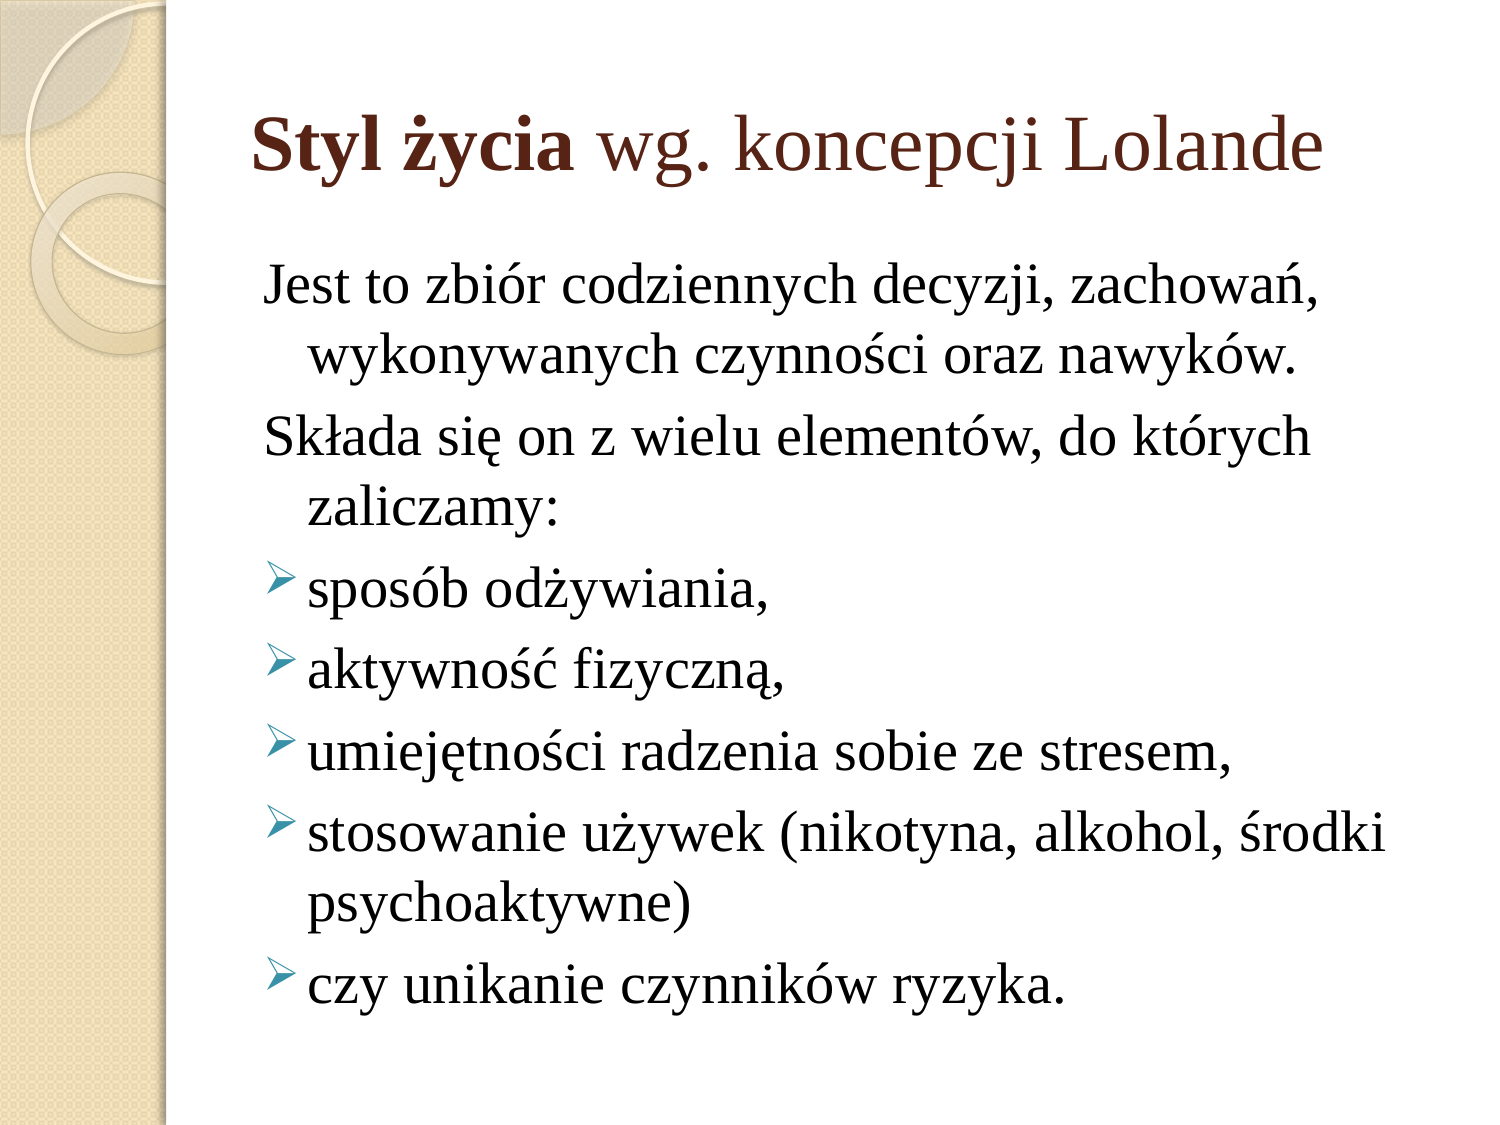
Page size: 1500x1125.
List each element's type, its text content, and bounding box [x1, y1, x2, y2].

title Styl życia wg. koncepcji Lolande [235, 45, 1466, 233]
list Jest to zbiór codziennych decyzji, zachowań, wykonywanych czynności oraz nawyków. Składa się on z wielu elementów, do których zaliczamy: sposób odżywiania, aktywność fizyczną, umiejętności radzenia sobie ze stresem, stosowanie używek (nikotyna, alkohol, środki psychoaktywne) czy unikanie czynników ryzyka. [235, 237, 1466, 1025]
